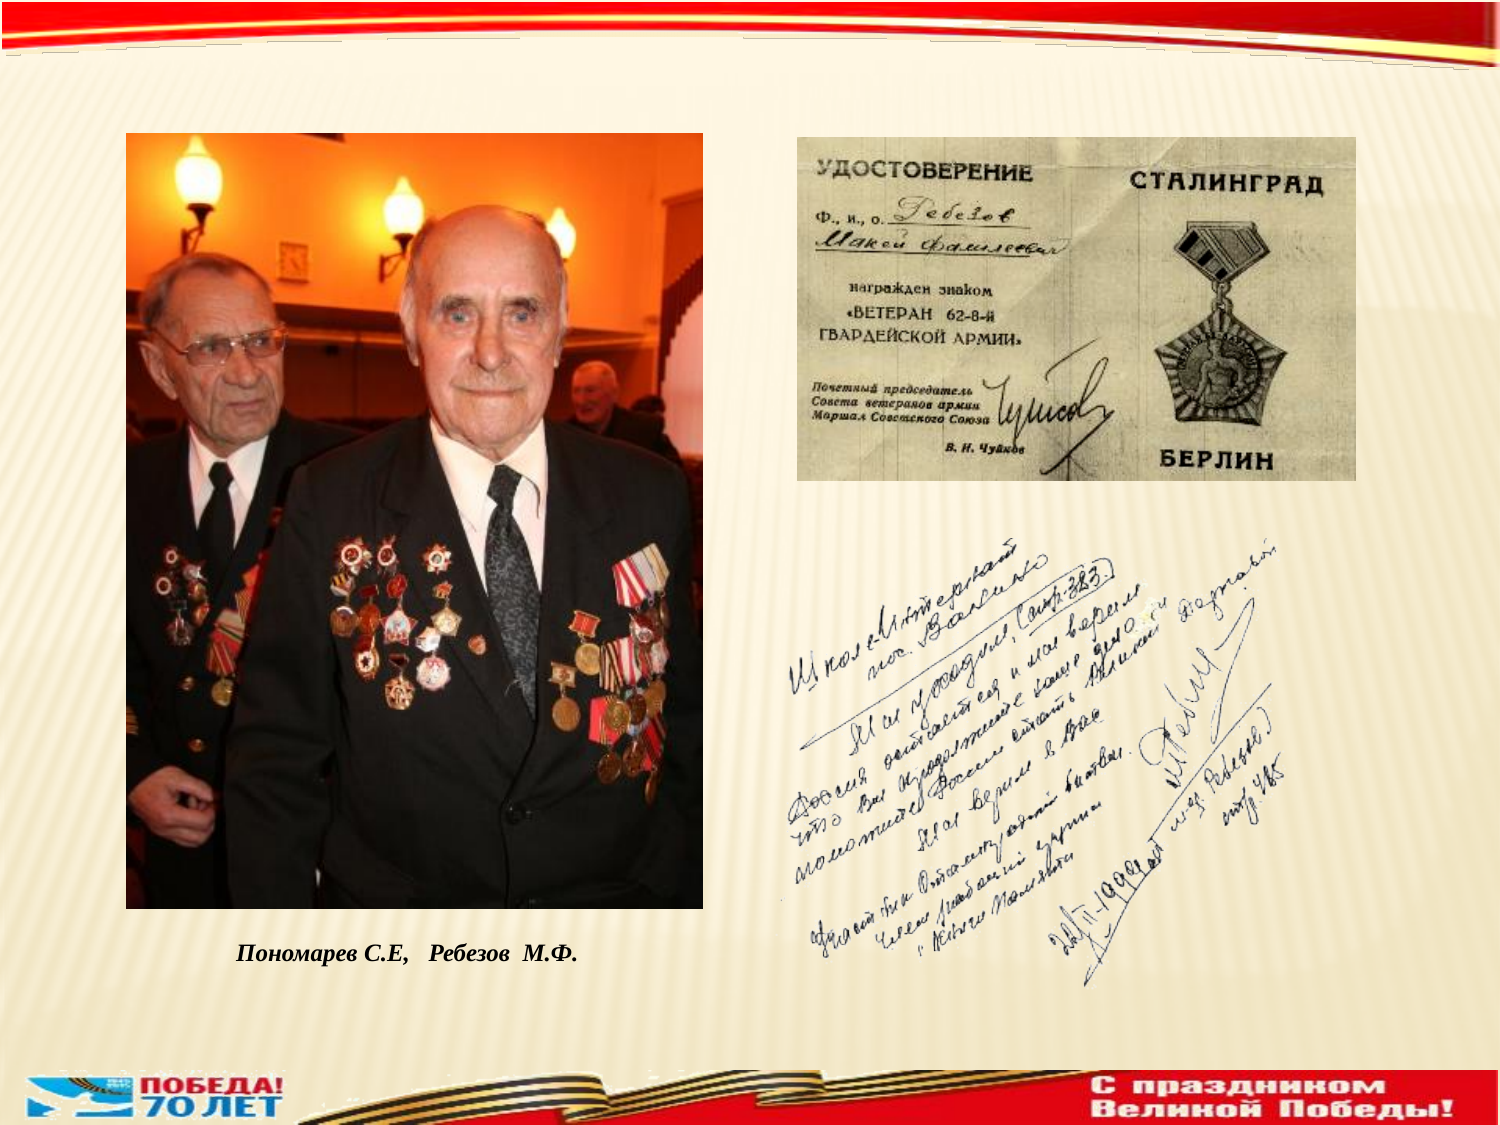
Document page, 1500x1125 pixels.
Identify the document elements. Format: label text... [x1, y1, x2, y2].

picture [2, 2, 1500, 67]
picture [0, 1070, 1498, 1125]
picture [125, 133, 704, 909]
picture [796, 136, 1356, 482]
picture [773, 538, 1315, 994]
text_box Пономарев С.Е, Ребезов М.Ф. [159, 928, 656, 974]
